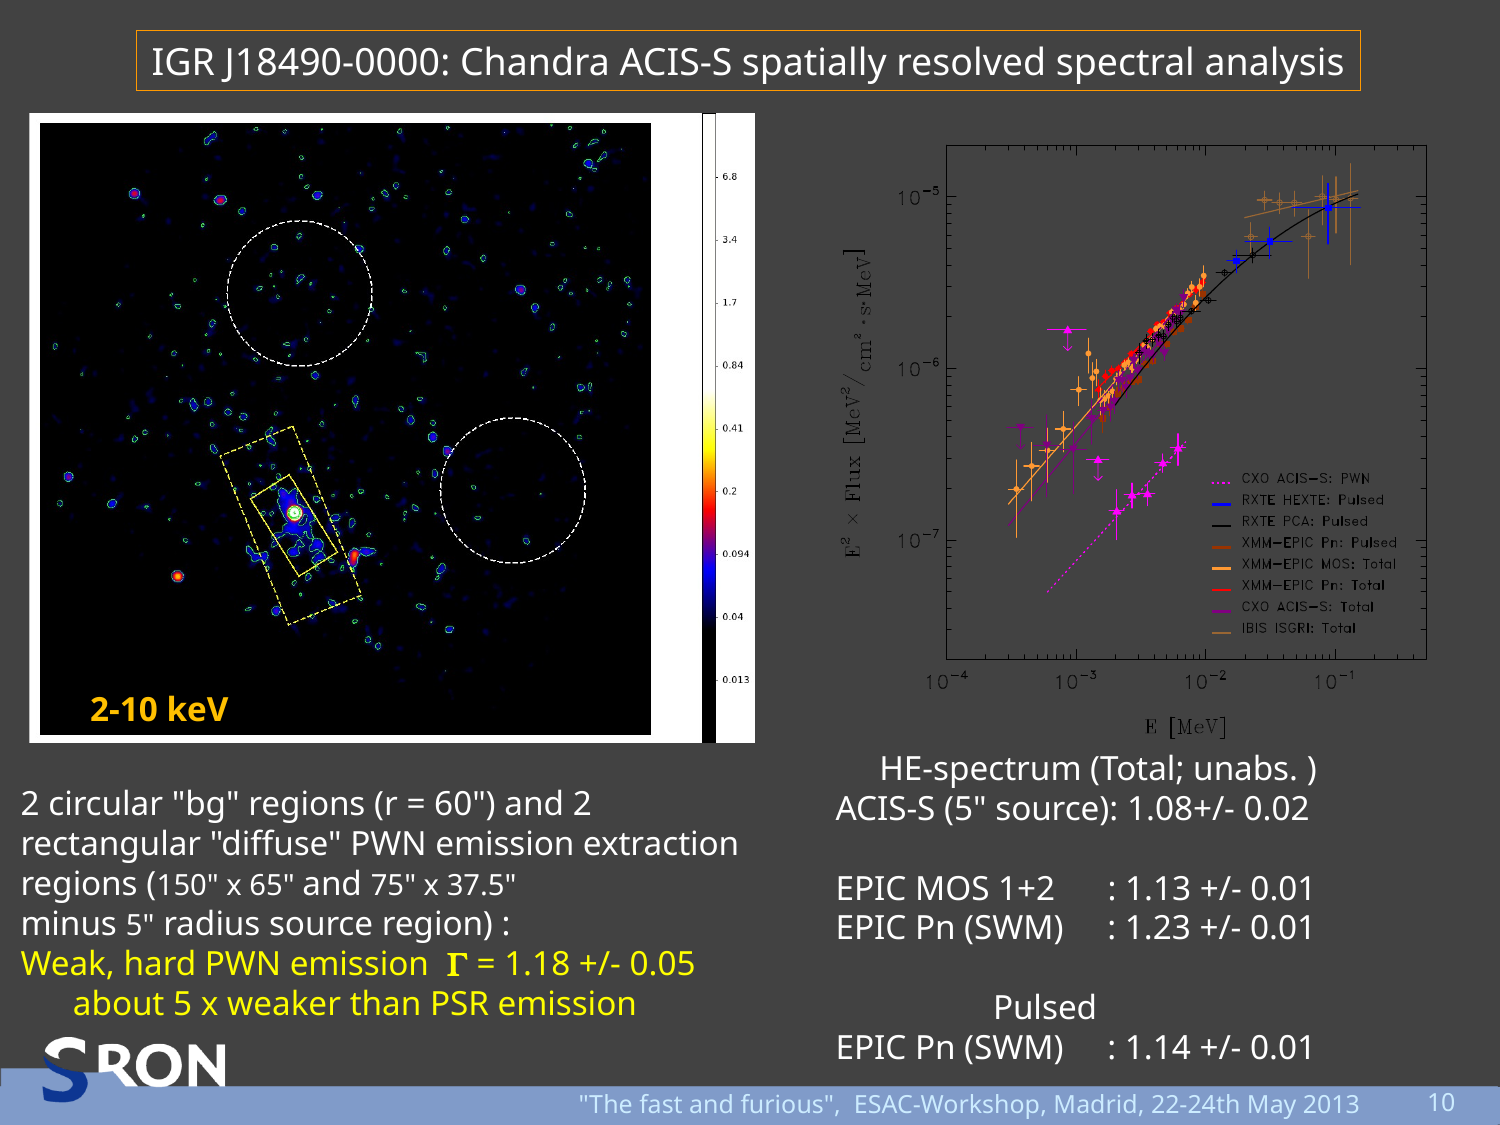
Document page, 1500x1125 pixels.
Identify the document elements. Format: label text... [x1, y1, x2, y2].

slide_number 10 [1387, 1082, 1471, 1125]
footer "The fast and furious", ESAC-Workshop, Madrid, 22-24th May 2013 [454, 1082, 1376, 1125]
picture [0, 1037, 1500, 1125]
picture [817, 113, 1456, 744]
text_box 2 circular "bg" regions (r = 60") and 2 rectangular "diffuse" PWN emission extraction regions (150" x 65" and 75" x 37.5" minus 5" radius source region) : Weak, hard PWN emission G = 1.18 +/- 0.05 about 5 x weaker than PSR emission [5, 775, 819, 1030]
picture [29, 113, 756, 743]
text_box IGR J18490-0000: Chandra ACIS-S spatially resolved spectral analysis [136, 30, 1361, 91]
text_box HE-spectrum (Total; unabs. ) ACIS-S (5" source): 1.08+/- 0.02 EPIC MOS 1+2 : 1.13 +/- 0.01 EPIC Pn (SWM) : 1.23 +/- 0.01 Pulsed EPIC Pn (SWM) : 1.14 +/- 0.01 [820, 750, 1449, 1074]
